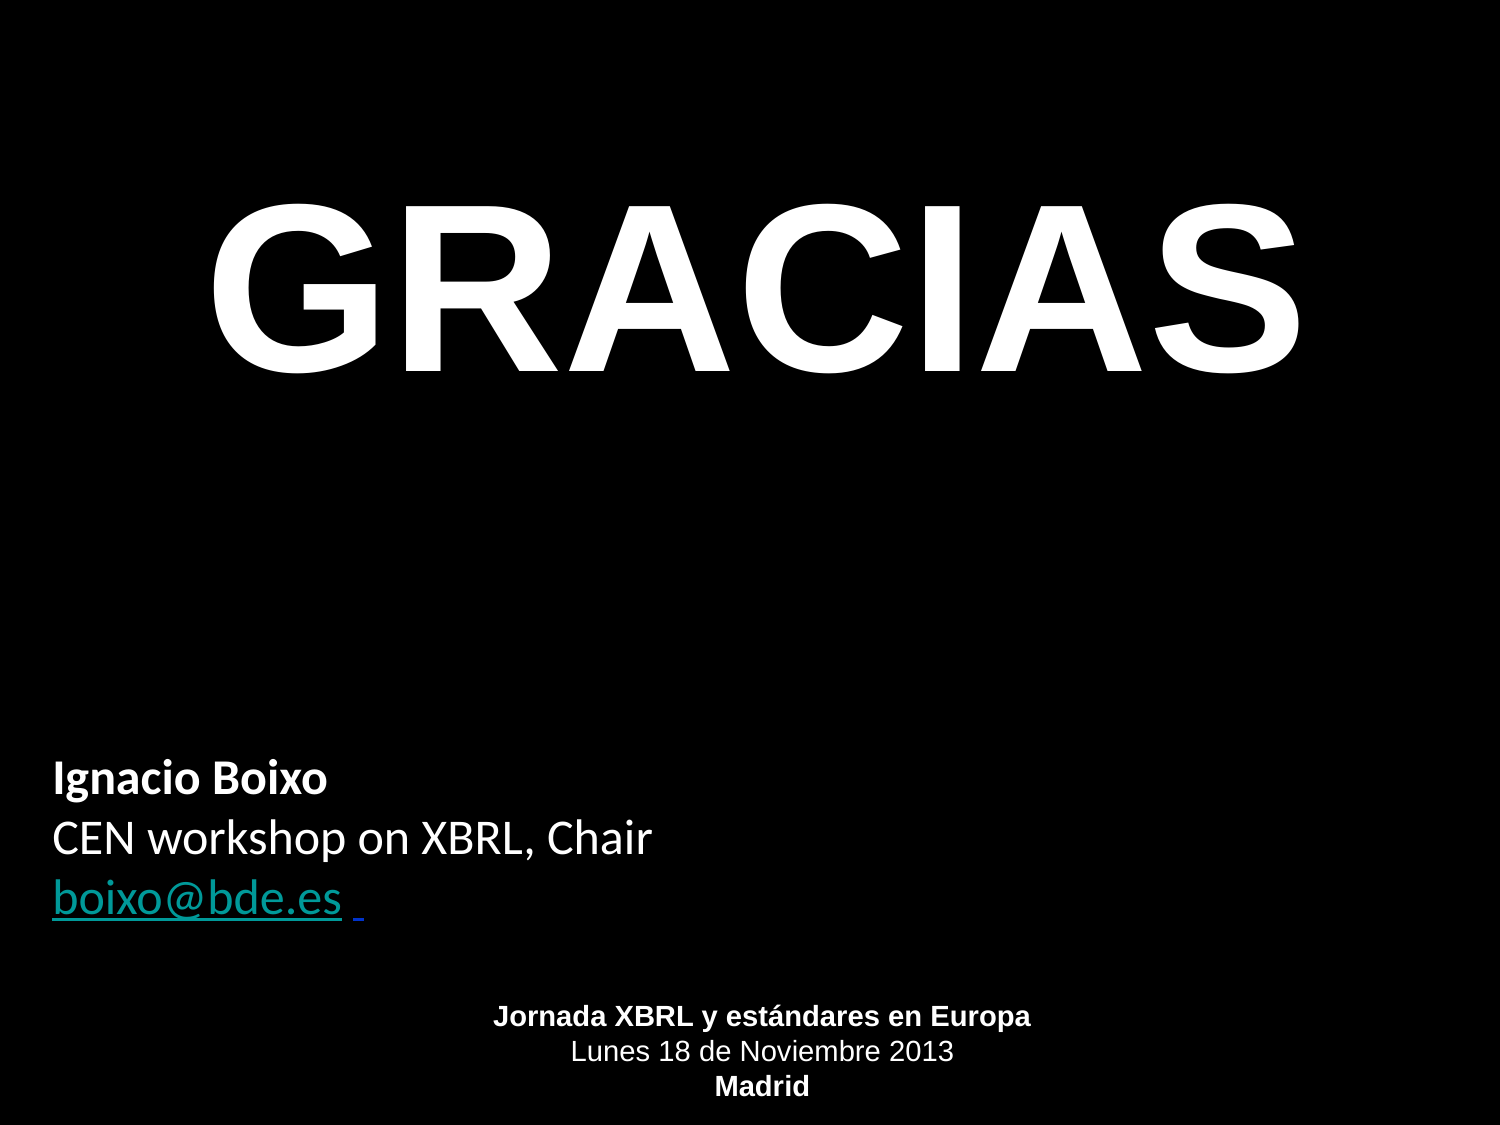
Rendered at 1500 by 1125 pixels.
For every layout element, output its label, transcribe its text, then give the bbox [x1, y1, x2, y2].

text_box GRACIAS [0, 0, 1500, 1125]
text_box Jornada XBRL y estándares en Europa Lunes 18 de Noviembre 2013 Madrid [62, 989, 1463, 1110]
text_box Ignacio Boixo CEN workshop on XBRL, Chair boixo@bde.es [37, 737, 875, 993]
